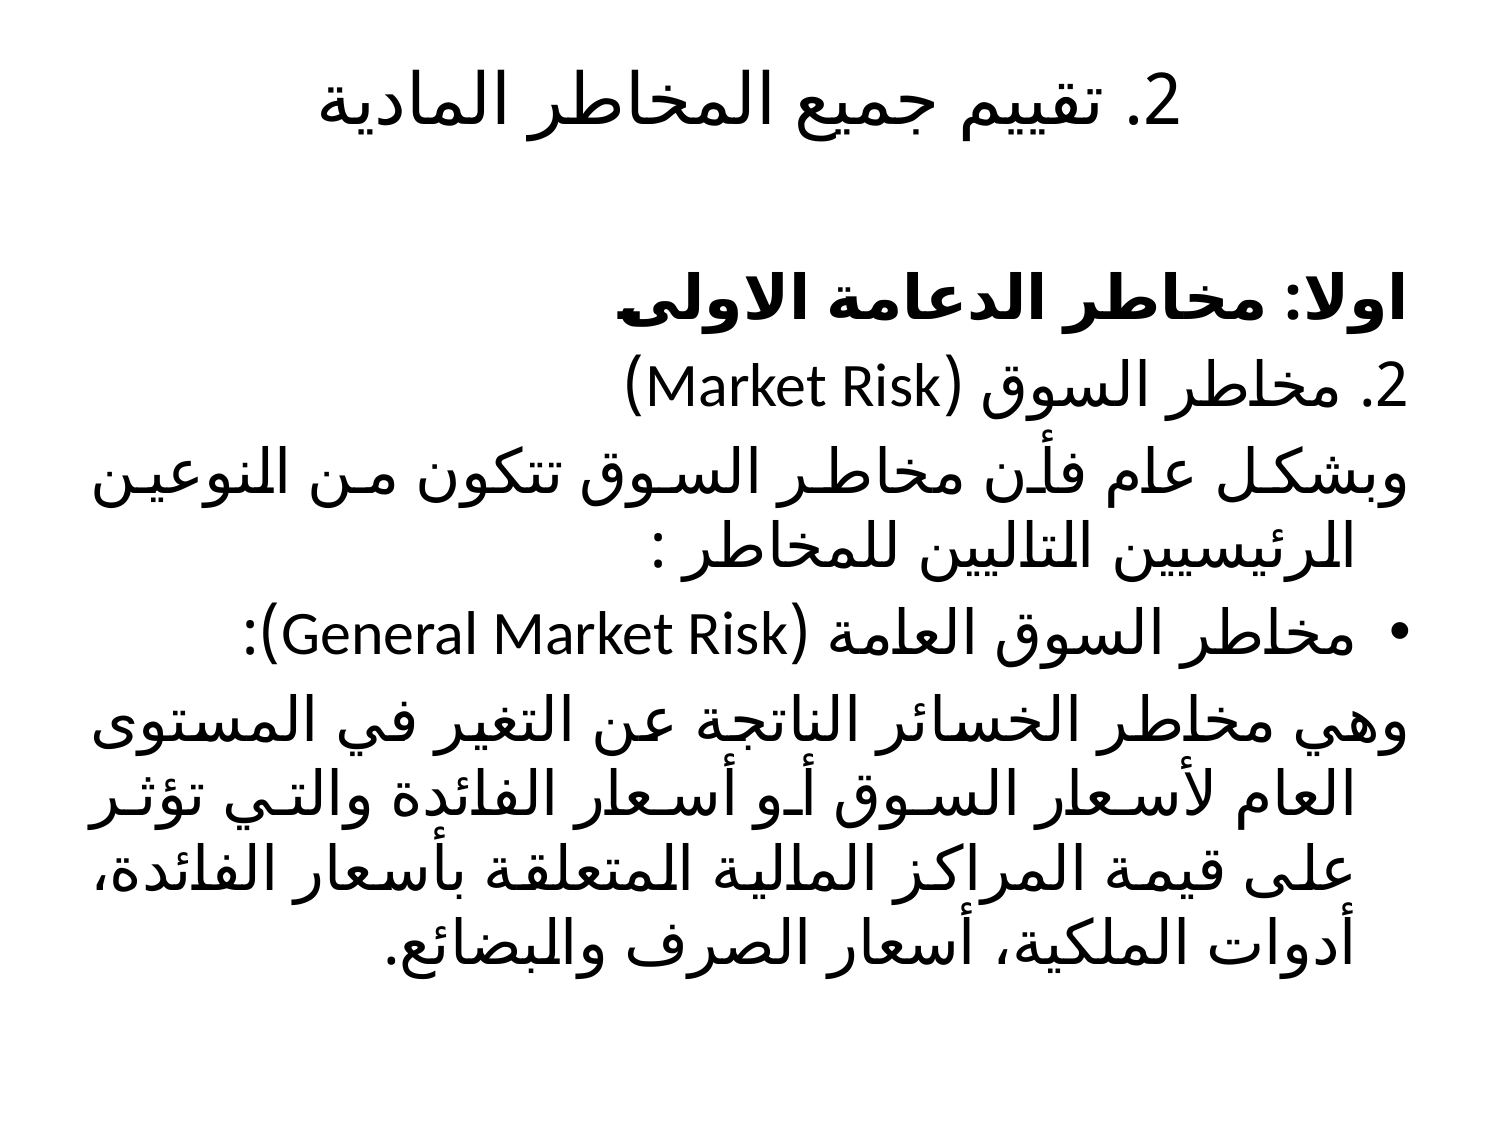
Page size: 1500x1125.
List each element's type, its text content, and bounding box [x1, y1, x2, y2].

title 2. تقييم جميع المخاطر المادية [75, 45, 1425, 233]
list اولا: مخاطر الدعامة الاولى 2. مخاطر السوق (Market Risk) وبشكل عام فأن مخاطر السوق تتكون من النوعين الرئيسيين التاليين للمخاطر : مخاطر السوق العامة (General Market Risk): وهي مخاطر الخسائر الناتجة عن التغير في المستوى العام لأسعار السوق أو أسعار الفائدة والتي تؤثر على قيمة المراكز المالية المتعلقة بأسعار الفائدة، أدوات الملكية، أسعار الصرف والبضائع. [75, 249, 1425, 993]
